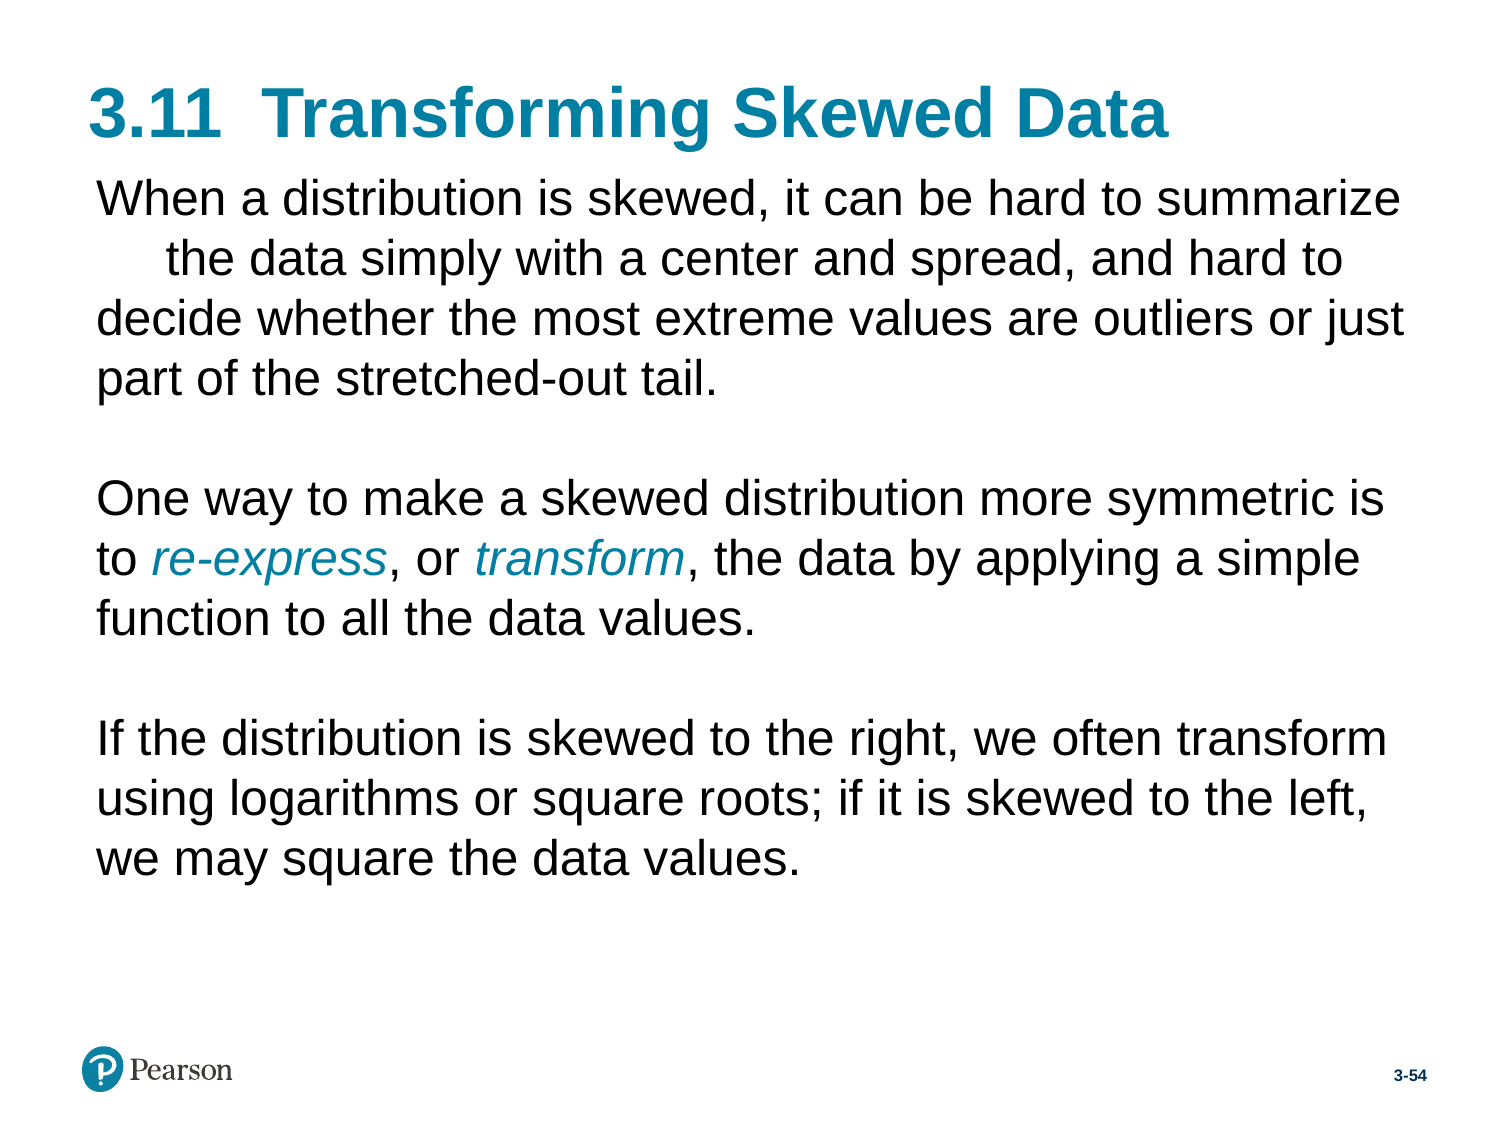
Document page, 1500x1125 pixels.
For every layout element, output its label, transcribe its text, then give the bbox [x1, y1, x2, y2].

text_box When a distribution is skewed, it can be hard to summarize the data simply with a center and spread, and hard to decide whether the most extreme values are outliers or just part of the stretched-out tail. One way to make a skewed distribution more symmetric is to re-express, or transform, the data by applying a simple function to all the data values. If the distribution is skewed to the right, we often transform using logarithms or square roots; if it is skewed to the left, we may square the data values. [81, 157, 1450, 893]
slide_number 3-54 [1393, 1064, 1465, 1086]
title 3.11 Transforming Skewed Data [88, 68, 1465, 249]
